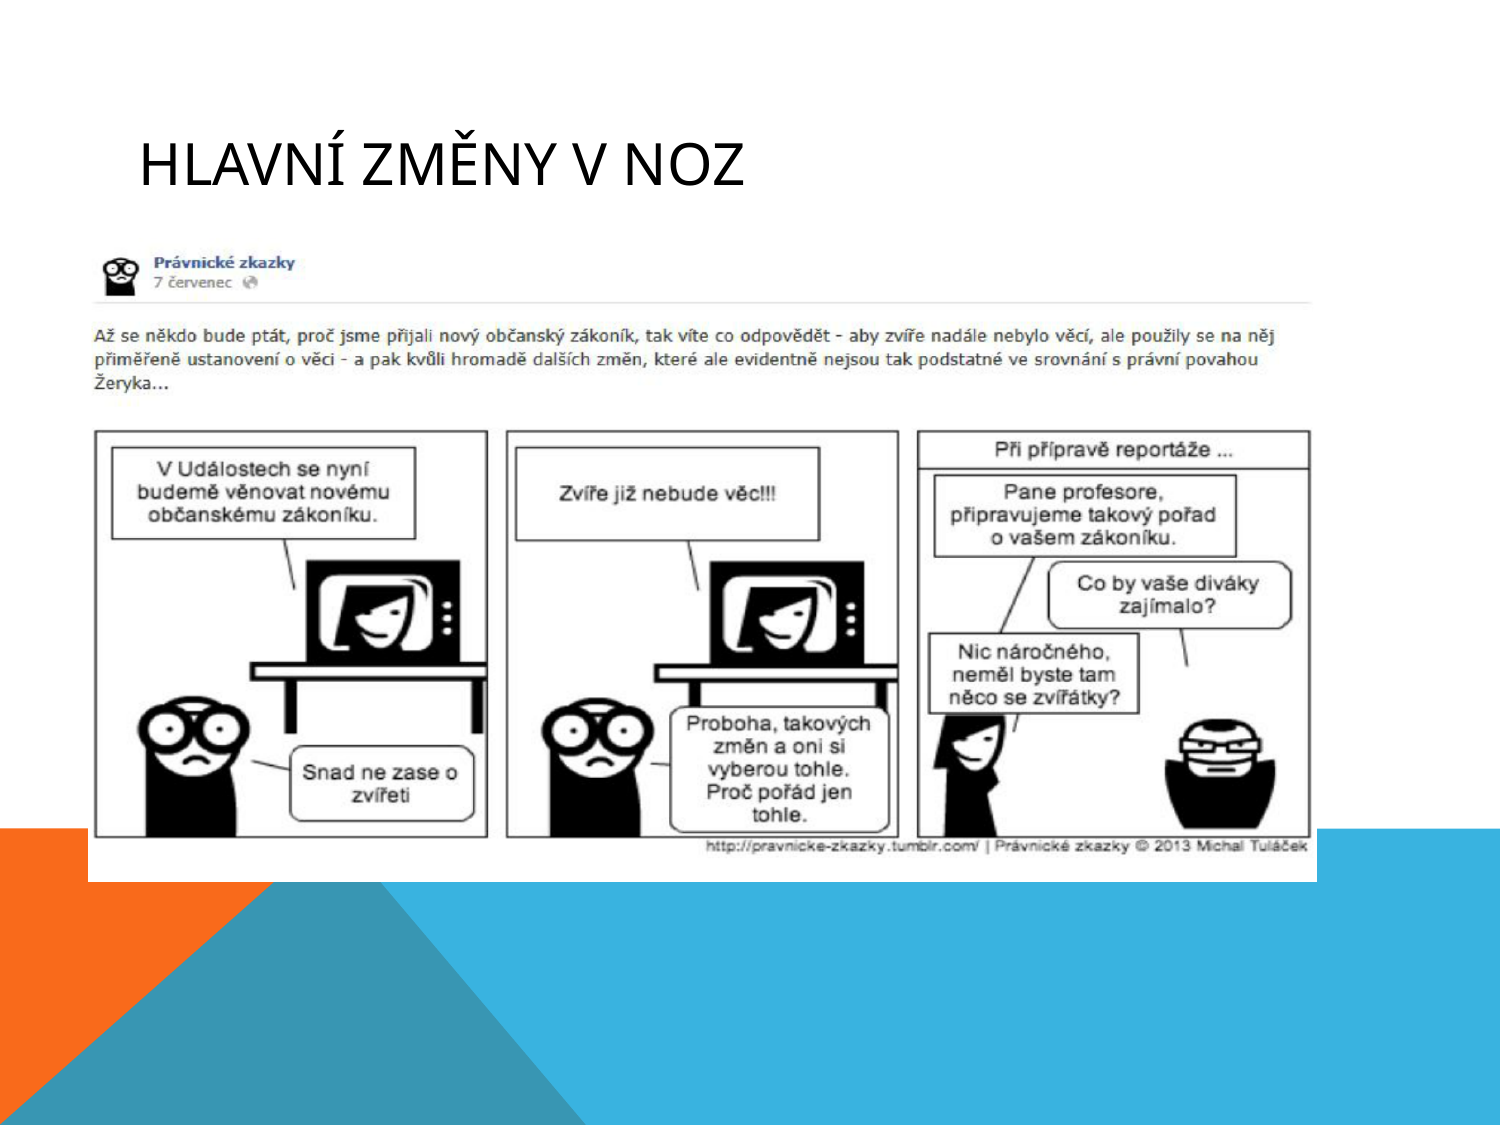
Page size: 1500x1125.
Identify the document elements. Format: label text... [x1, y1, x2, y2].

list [88, 207, 1318, 882]
title Hlavní změny v NOZ [123, 30, 1237, 206]
